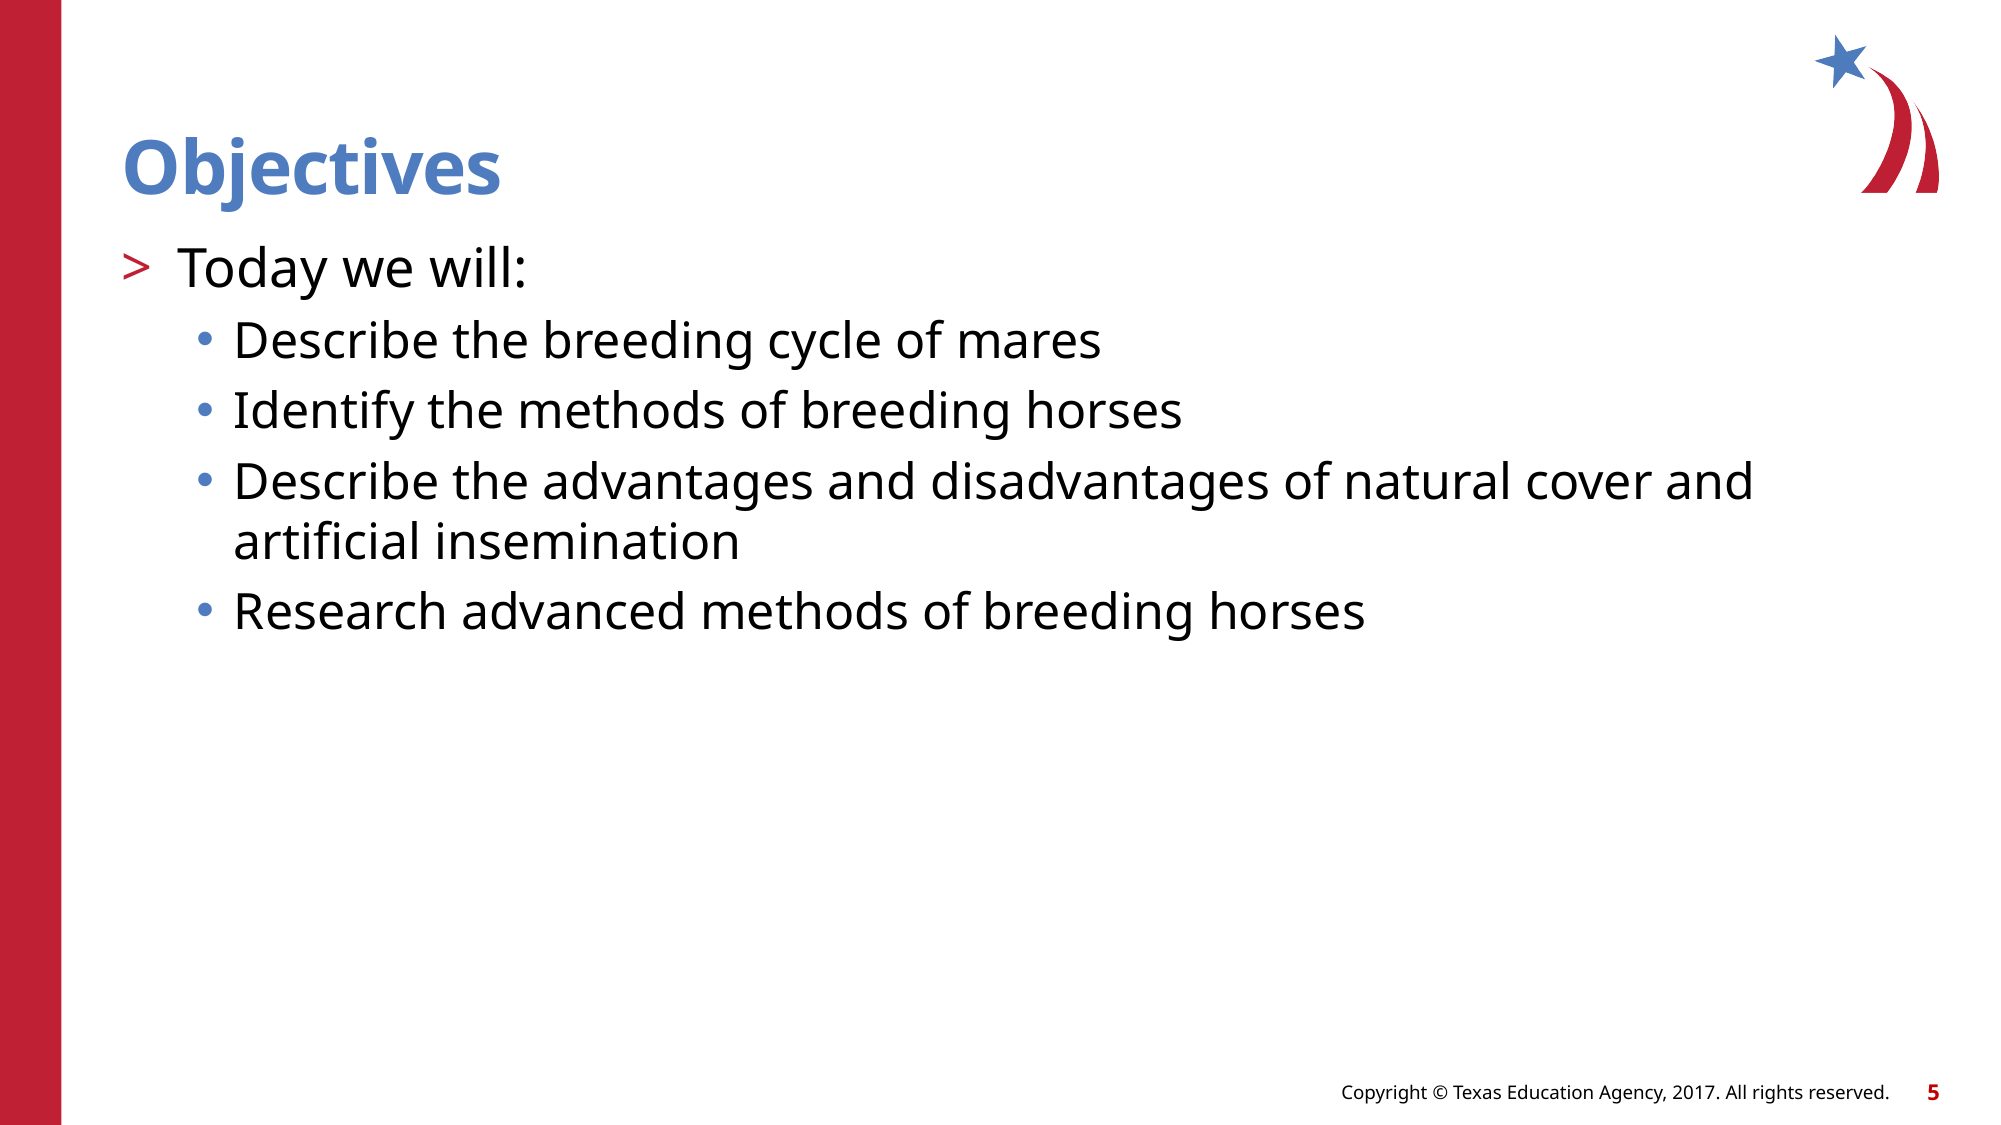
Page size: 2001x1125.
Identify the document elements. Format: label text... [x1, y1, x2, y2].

list Today we will: Describe the breeding cycle of mares Identify the methods of breeding horses Describe the advantages and disadvantages of natural cover and artificial insemination Research advanced methods of breeding horses [121, 233, 1936, 1010]
picture [1814, 34, 1939, 193]
title Objectives [121, 66, 1772, 211]
